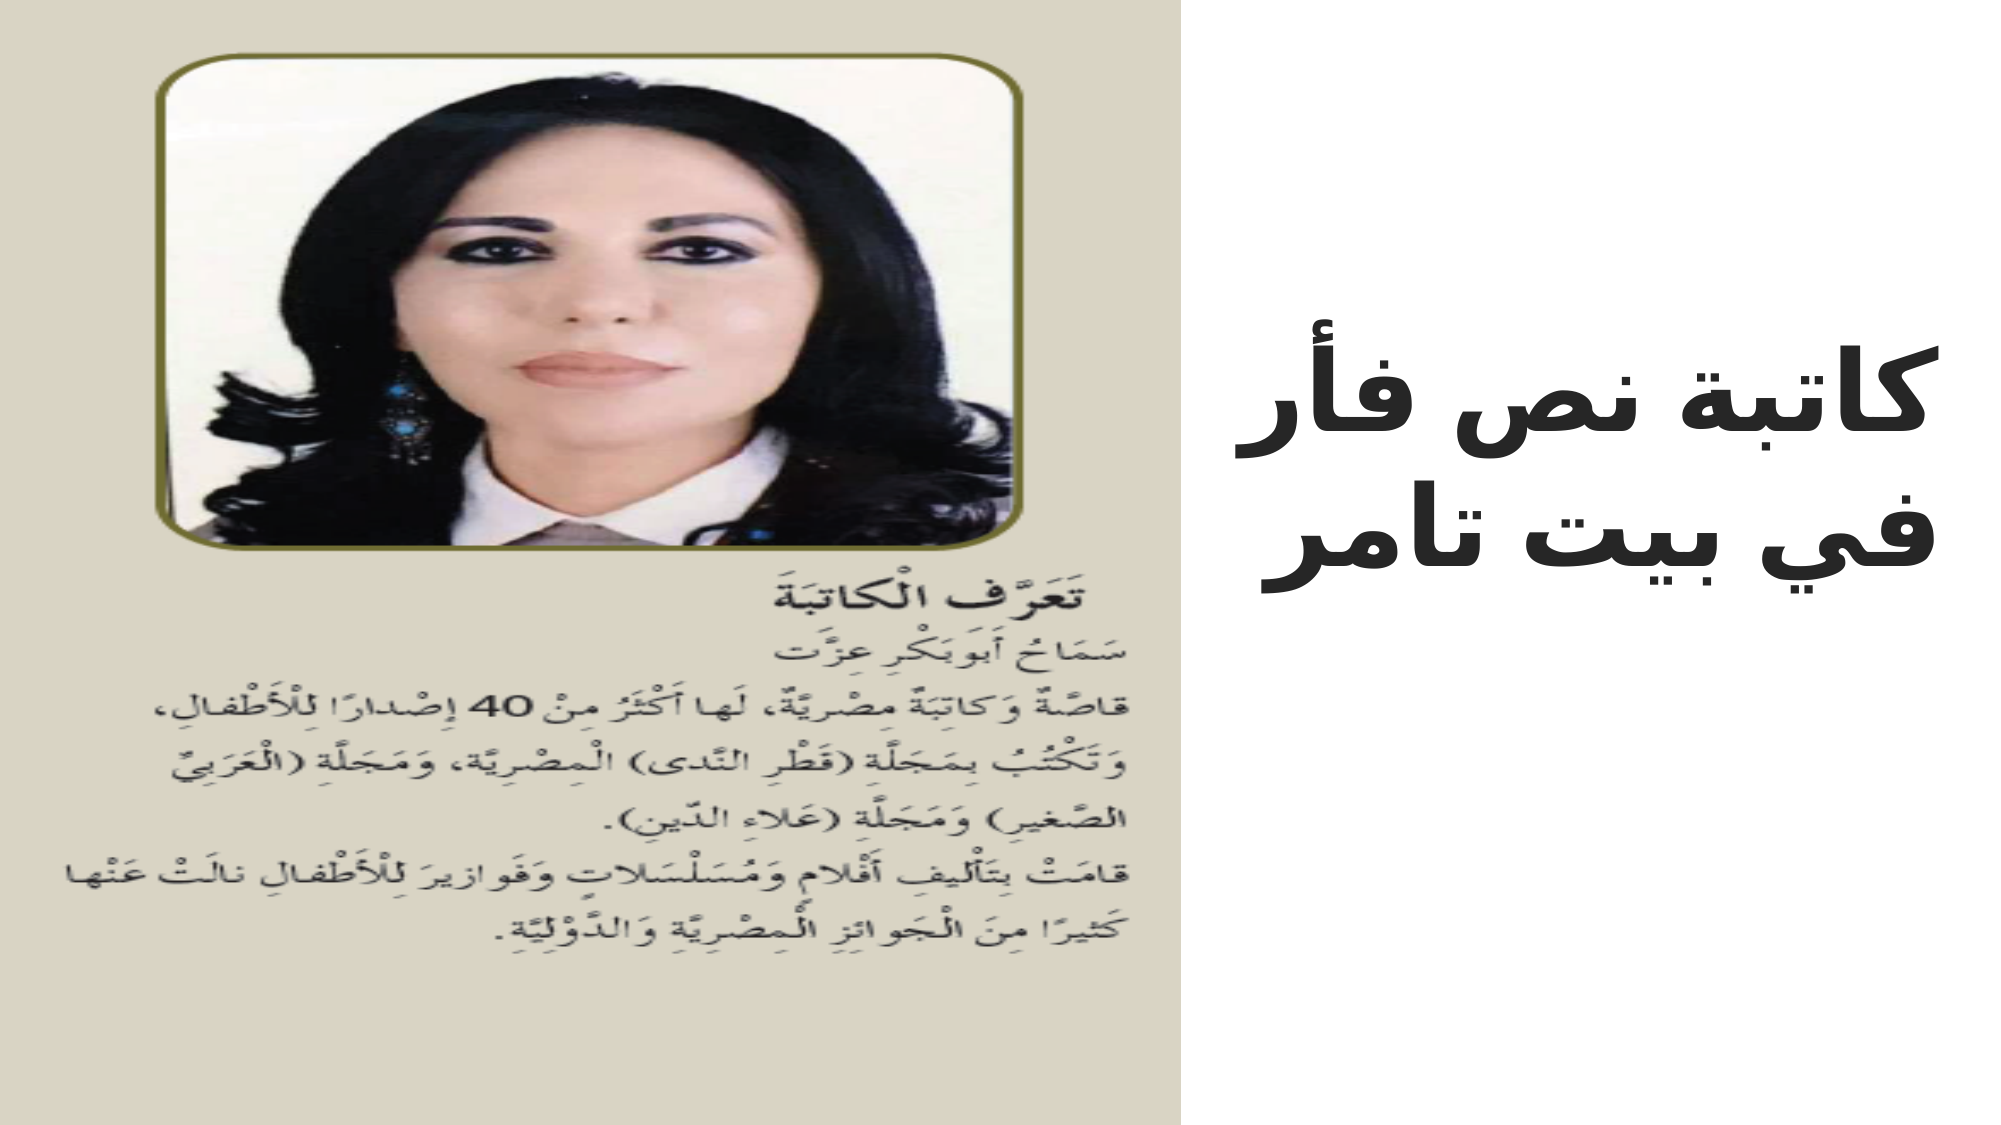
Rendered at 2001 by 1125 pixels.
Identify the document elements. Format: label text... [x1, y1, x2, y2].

text_box كاتبة نص فأر في بيت تامر [1221, 311, 1959, 596]
picture [0, 0, 1181, 1125]
